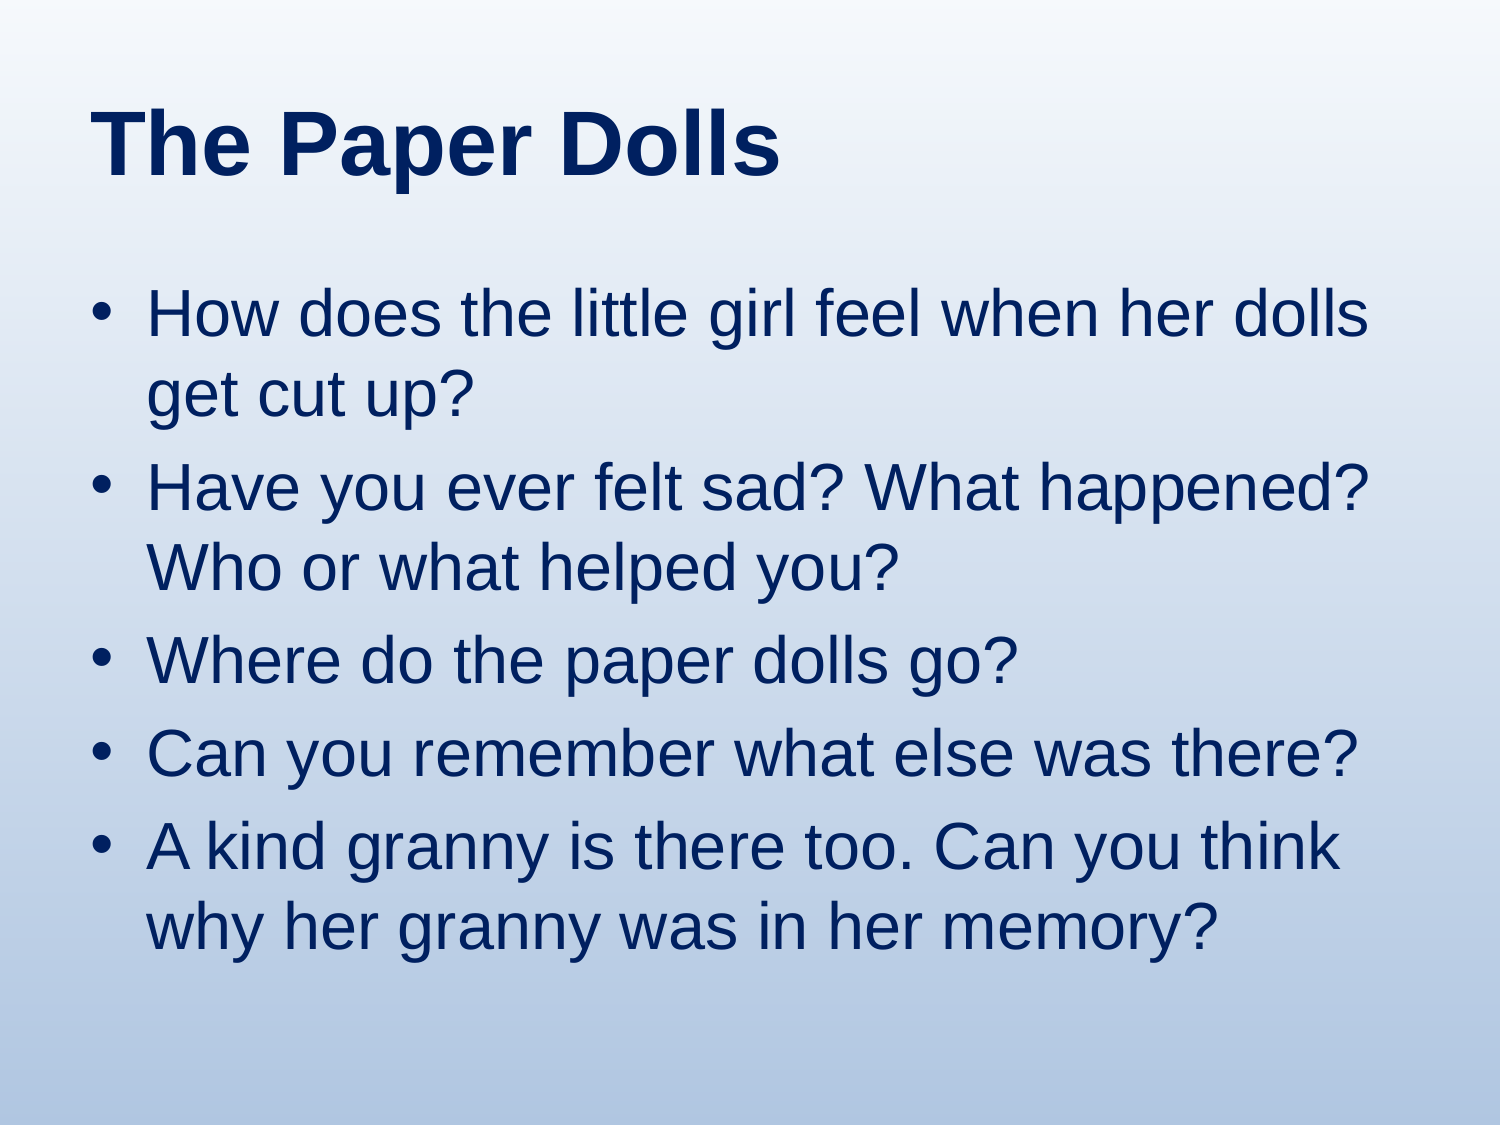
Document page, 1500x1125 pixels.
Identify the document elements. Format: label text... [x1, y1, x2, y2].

list How does the little girl feel when her dolls get cut up? Have you ever felt sad? What happened? Who or what helped you? Where do the paper dolls go? Can you remember what else was there? A kind granny is there too. Can you think why her granny was in her memory? [75, 262, 1425, 953]
title The Paper Dolls [75, 45, 1425, 233]
